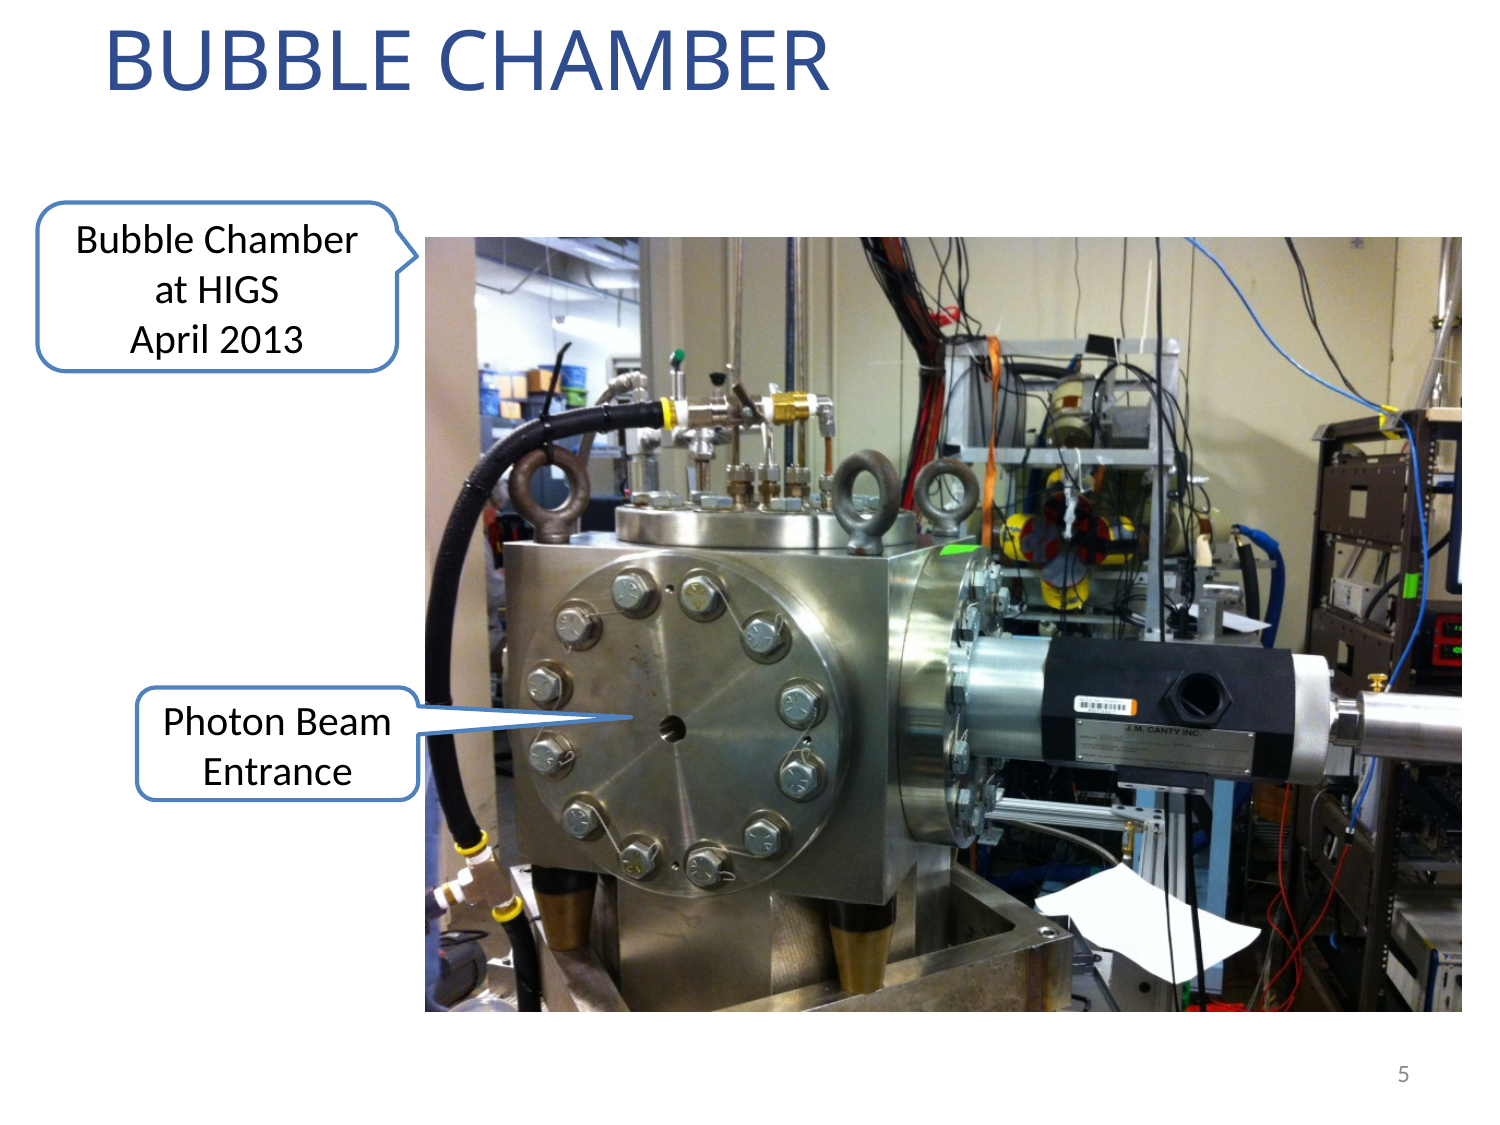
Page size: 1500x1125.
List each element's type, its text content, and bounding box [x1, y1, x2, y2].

text_box Bubble Chamber at HIGS April 2013 [35, 200, 419, 374]
text_box Photon Beam Entrance [134, 685, 419, 803]
picture [424, 237, 1462, 1013]
title Bubble Chamber [87, 0, 1438, 114]
slide_number 5 [1074, 1042, 1425, 1103]
